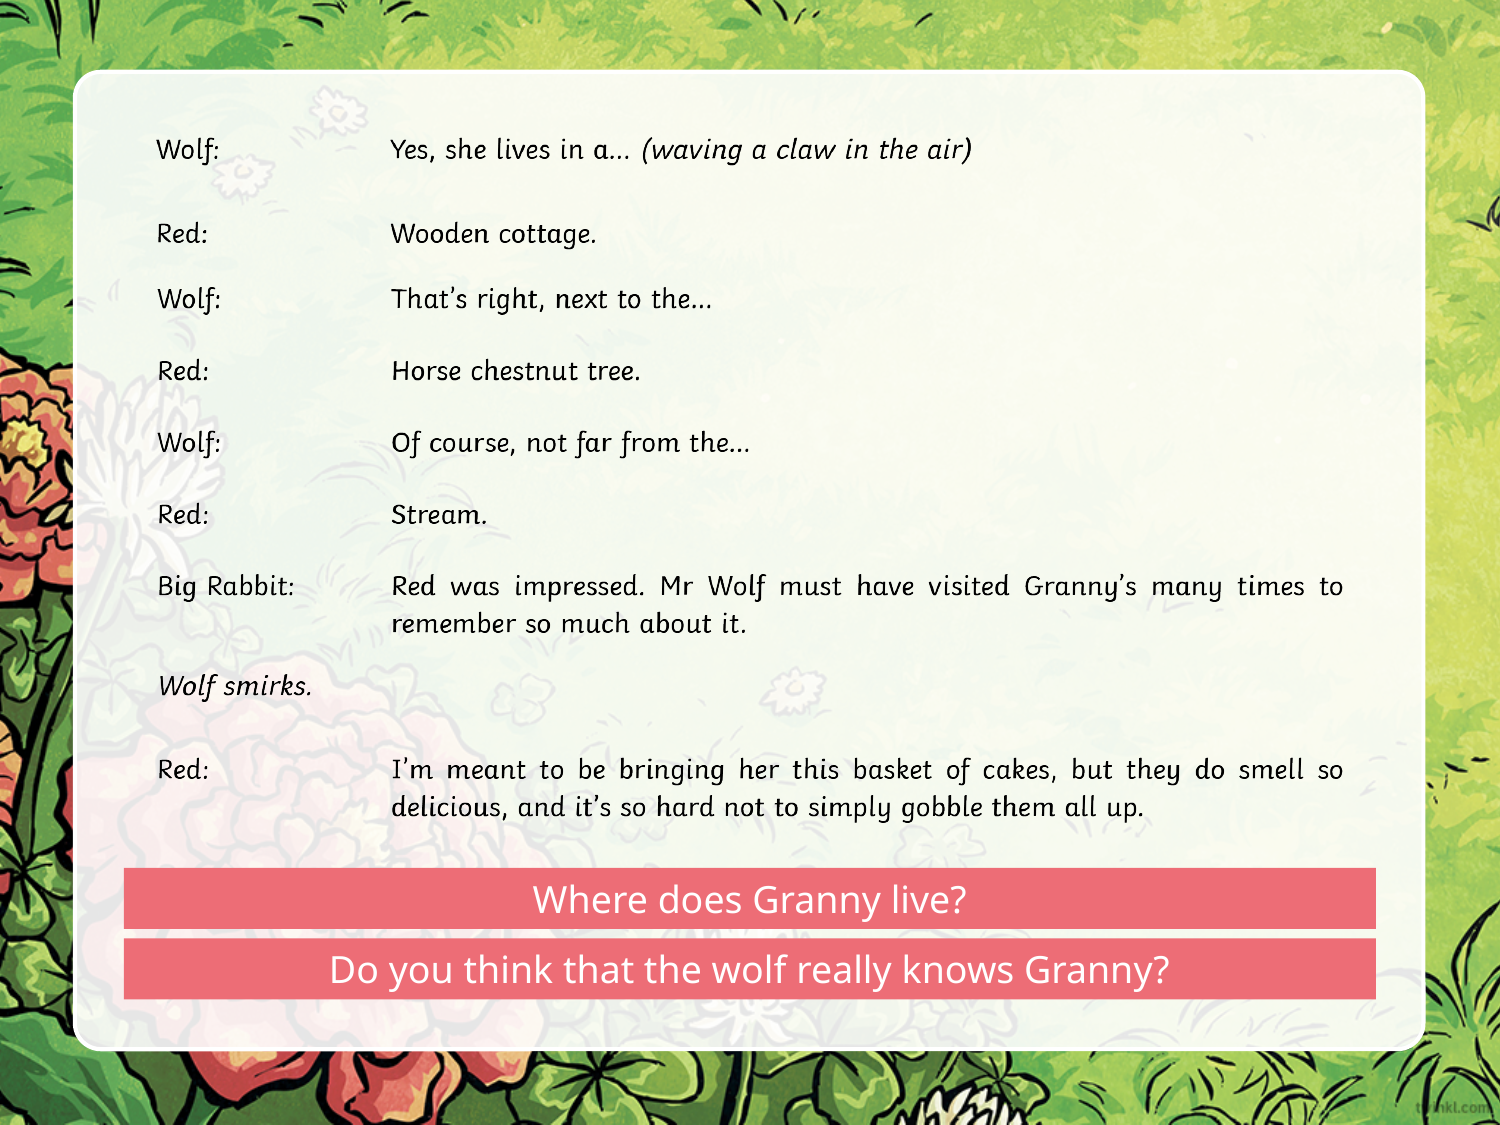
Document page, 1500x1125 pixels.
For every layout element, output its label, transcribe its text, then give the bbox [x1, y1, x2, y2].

text_box Where does Granny live? [123, 867, 1377, 930]
text_box Do you think that the wolf really knows Granny? [123, 937, 1377, 1000]
picture [0, 0, 1500, 1125]
